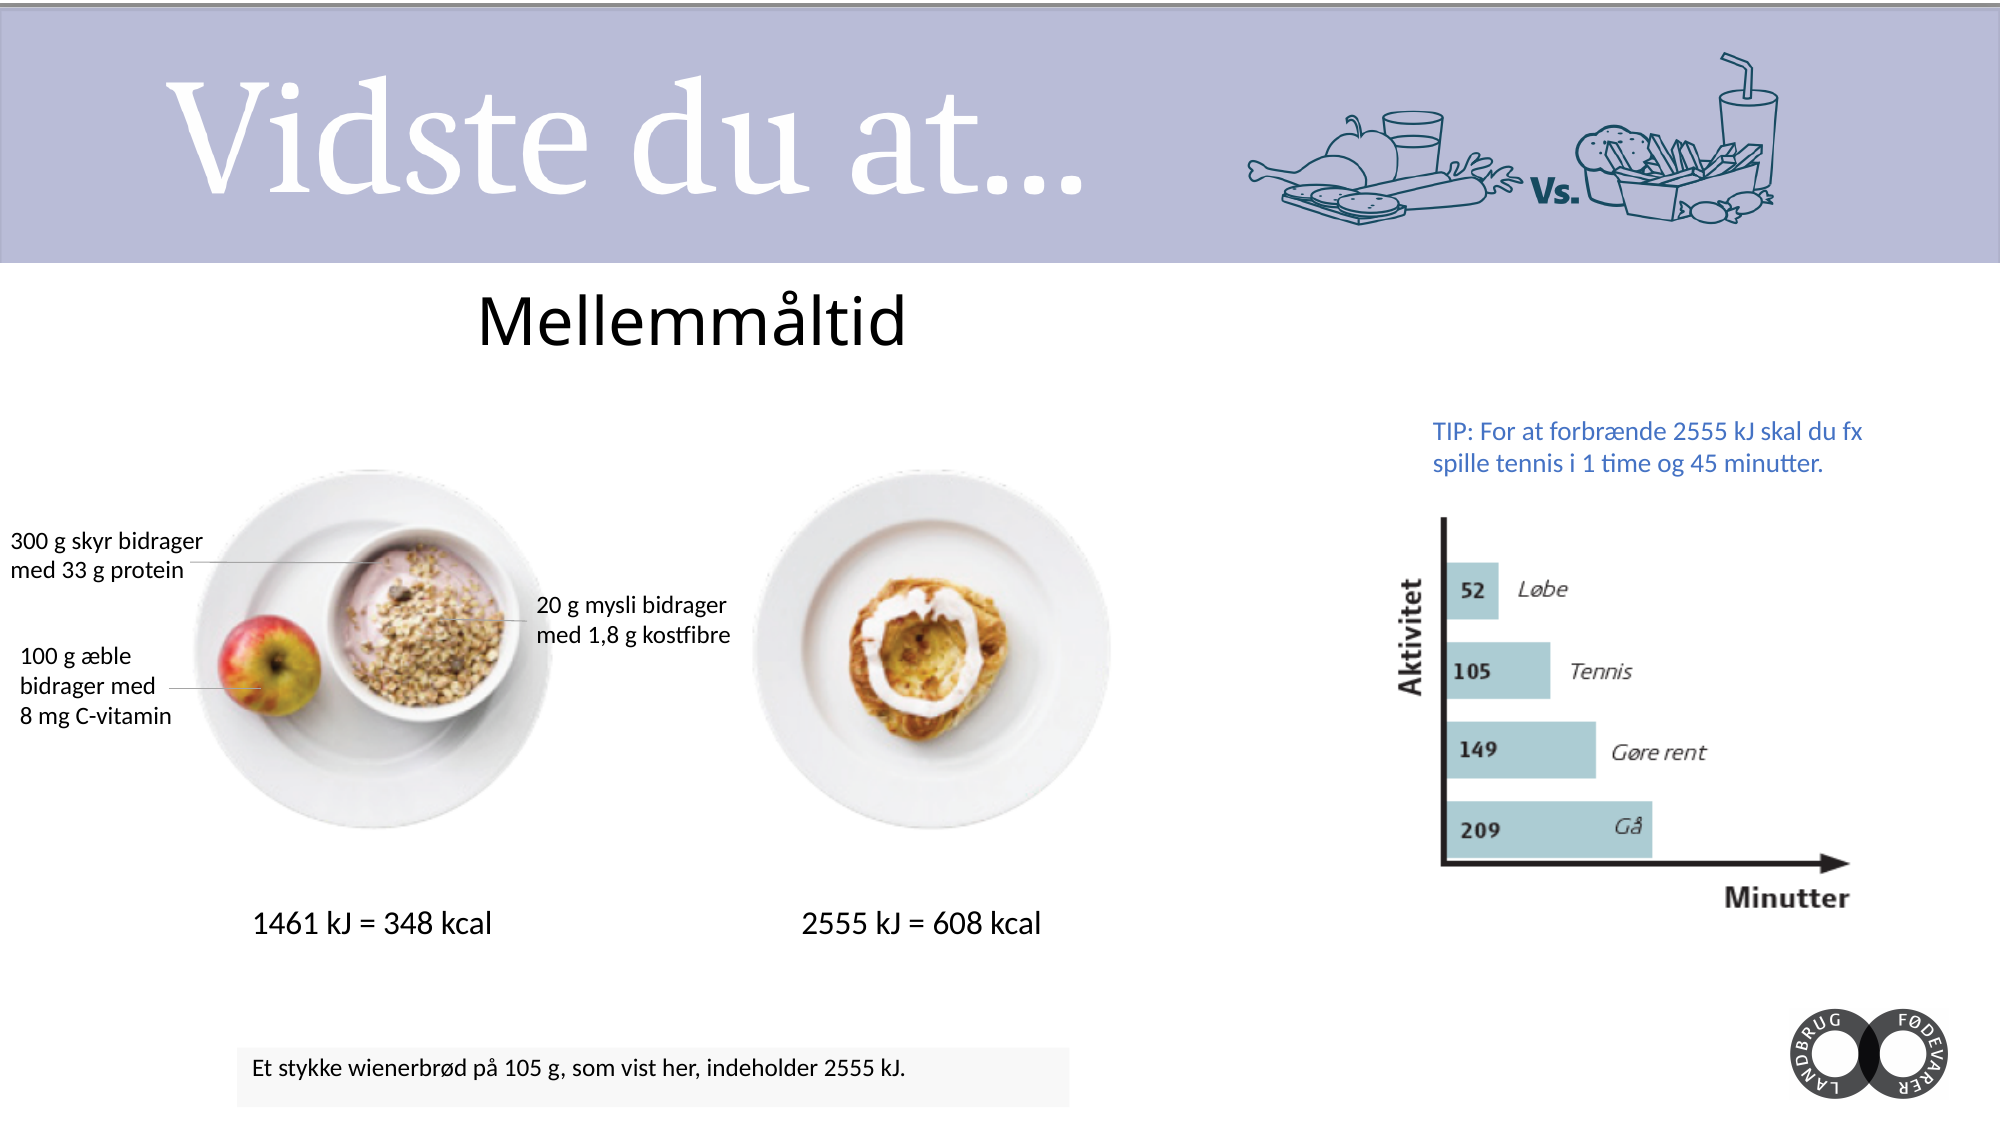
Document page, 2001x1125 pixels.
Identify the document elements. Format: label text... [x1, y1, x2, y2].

text_box 300 g skyr bidrager med 33 g protein [0, 516, 122, 592]
text_box 1461 kJ = 348 kcal [237, 894, 613, 949]
title Mellemmåltid [460, 284, 982, 363]
subtitle Et stykke wienerbrød på 105 g, som vist her, indeholder 2555 kJ. [237, 1047, 1070, 1108]
text_box 100 g æble bidrager med 8 mg C-vitamin [5, 632, 122, 737]
picture [1789, 1008, 1949, 1100]
text_box 2555 kJ = 608 kcal [786, 894, 1109, 949]
picture [0, 3, 2000, 263]
text_box TIP: For at forbrænde 2555 kJ skal du fx spille tennis i 1 time og 45 minutter. [1418, 405, 1911, 486]
picture [1365, 462, 1896, 942]
picture [122, 400, 1185, 859]
